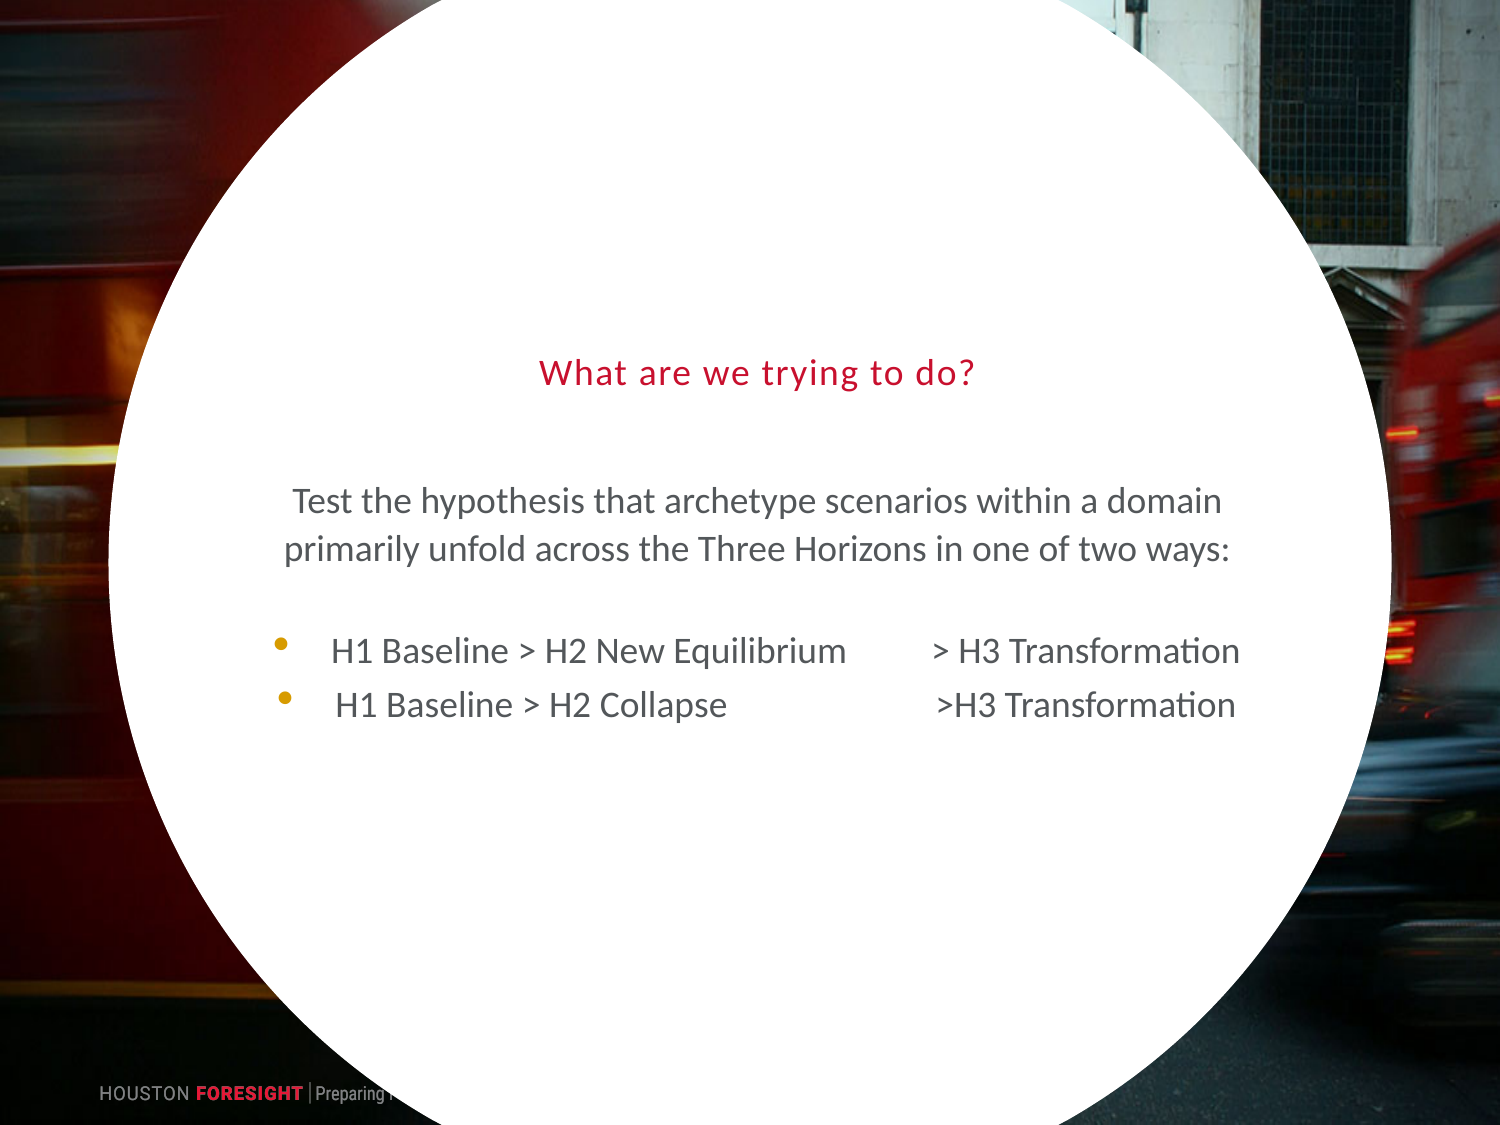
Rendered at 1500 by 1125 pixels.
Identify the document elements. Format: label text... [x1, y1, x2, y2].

picture [1060, 0, 1500, 1125]
picture [0, 0, 440, 1125]
list What are we trying to do? Test the hypothesis that archetype scenarios within a domain primarily unfold across the Three Horizons in one of two ways: H1 Baseline > H2 New Equilibrium > H3 Transformation H1 Baseline > H2 Collapse >H3 Transformation [231, 181, 1284, 937]
